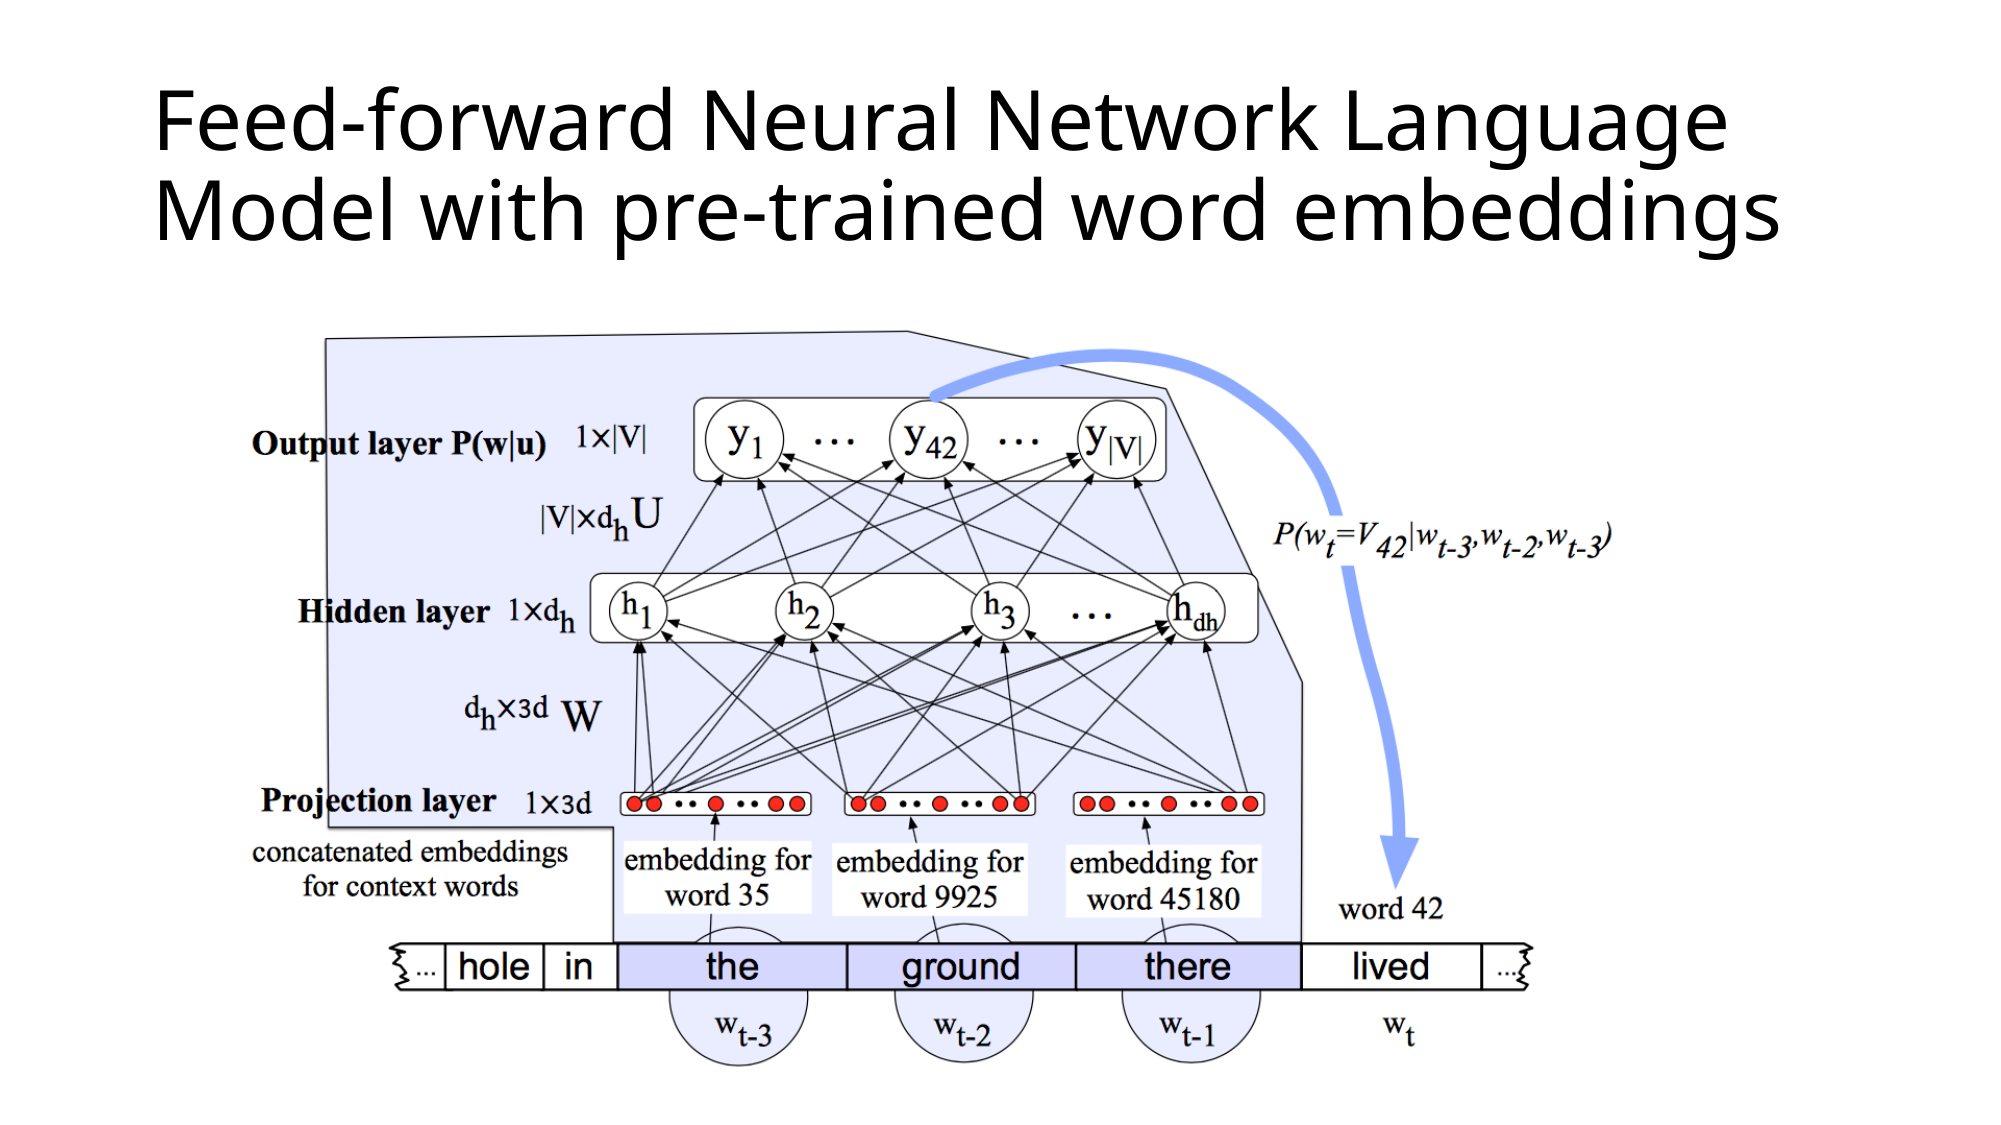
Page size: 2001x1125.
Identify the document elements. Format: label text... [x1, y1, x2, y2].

title Feed-forward Neural Network Language Model with pre-trained word embeddings [137, 59, 1863, 278]
picture [236, 313, 1626, 1077]
